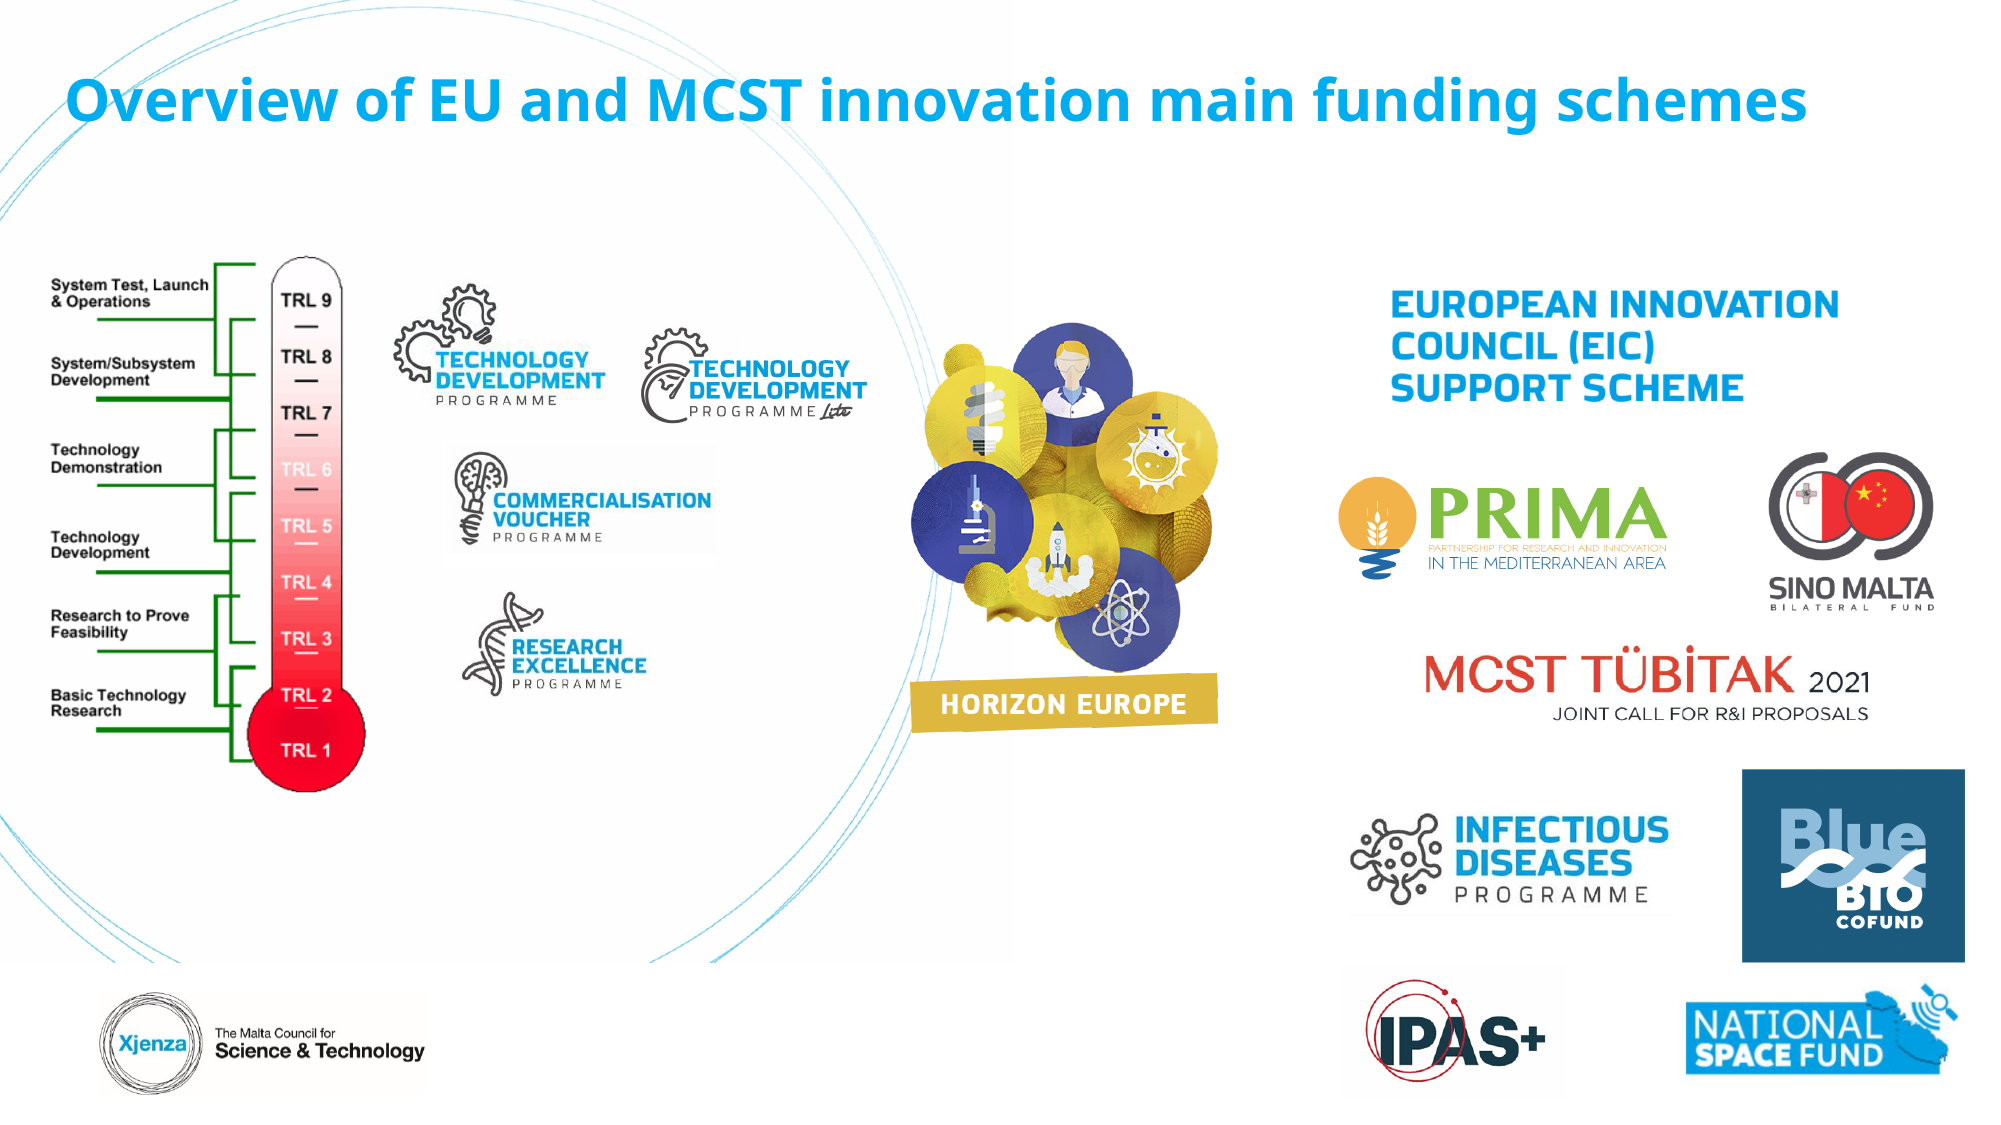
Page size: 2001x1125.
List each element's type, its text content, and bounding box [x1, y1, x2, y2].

picture [1343, 963, 1568, 1098]
picture [1724, 426, 1976, 637]
picture [1349, 790, 1684, 917]
picture [1333, 469, 1672, 587]
picture [1678, 976, 1959, 1089]
picture [1740, 769, 1966, 964]
picture [99, 992, 425, 1095]
text_box Overview of EU and MCST innovation main funding schemes [62, 60, 1913, 133]
picture [1411, 643, 1900, 736]
picture [0, 0, 1219, 963]
picture [1374, 258, 1854, 424]
